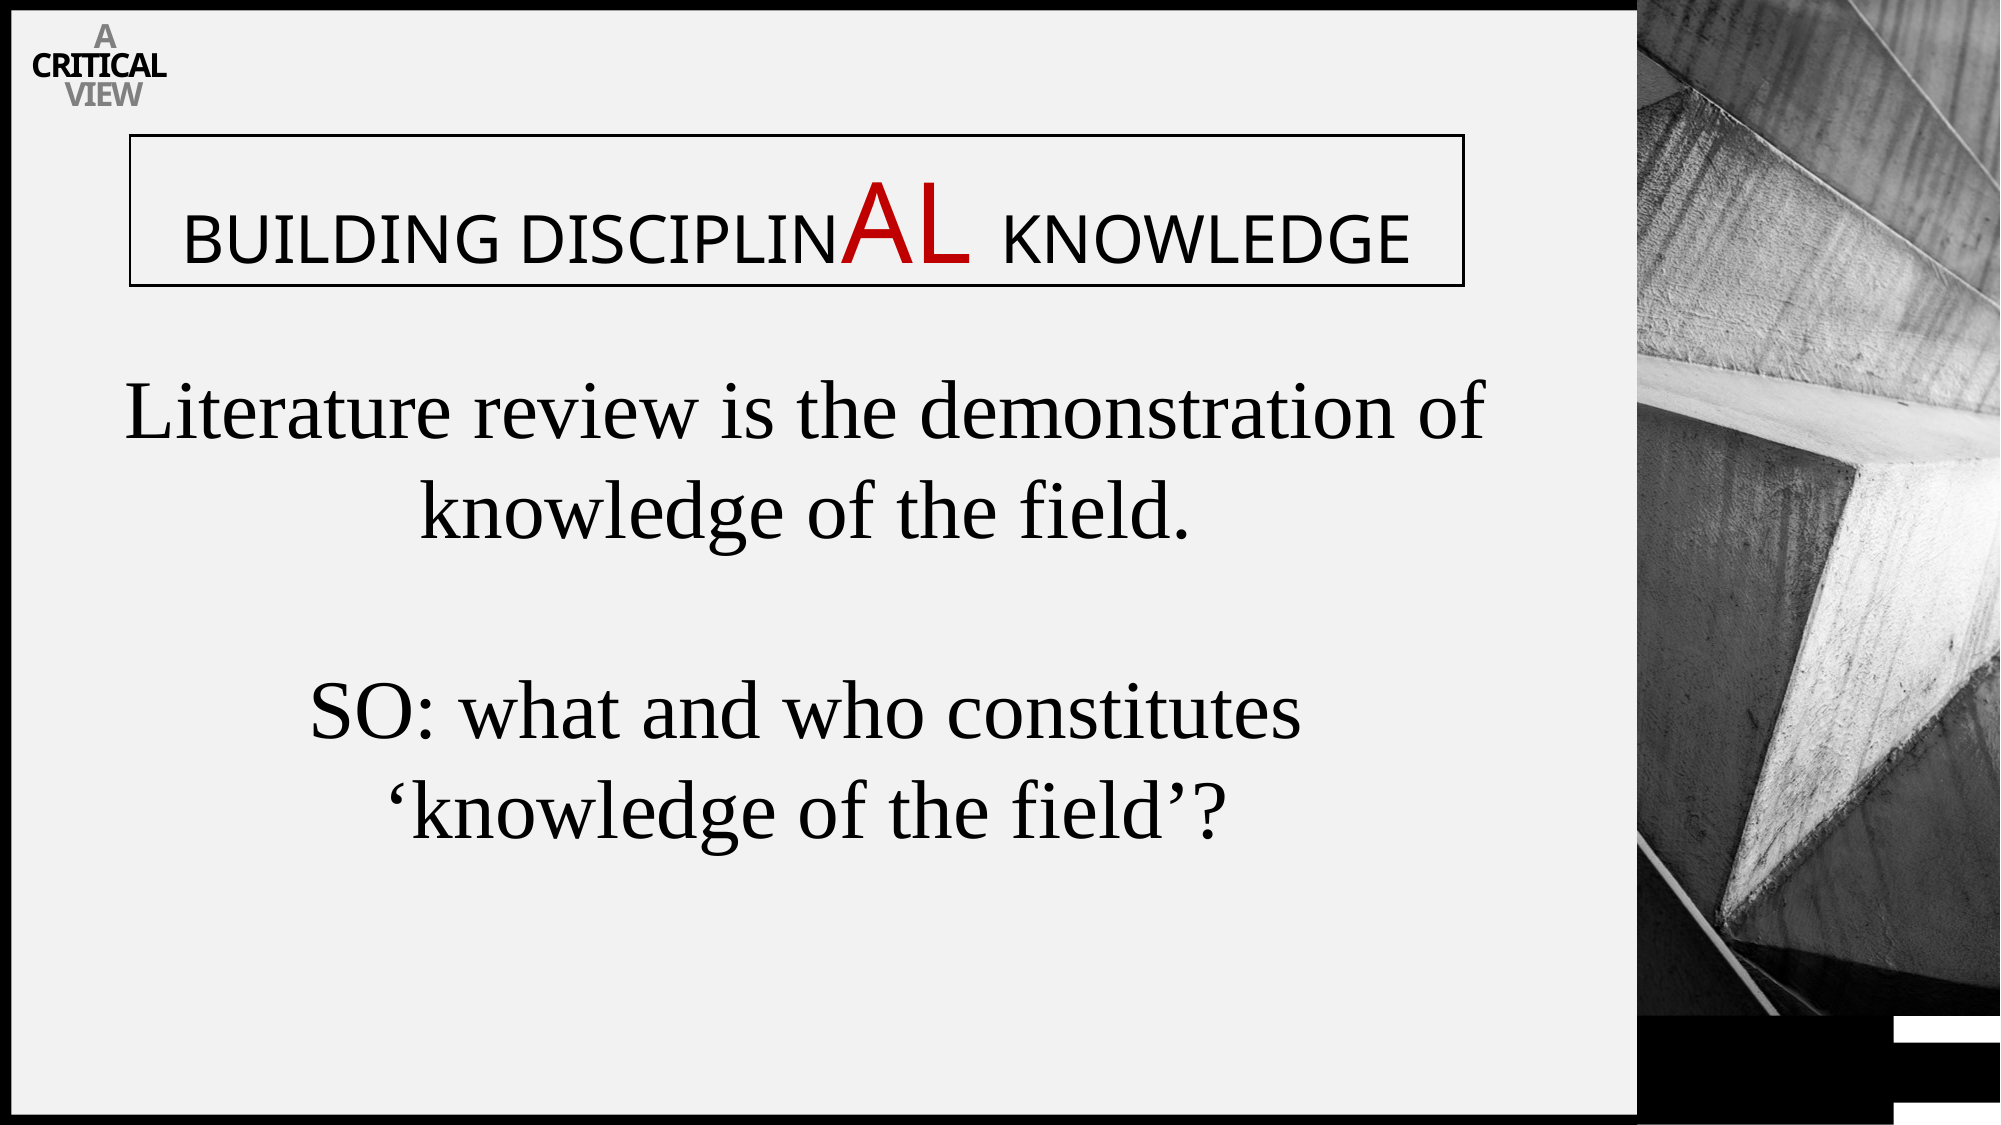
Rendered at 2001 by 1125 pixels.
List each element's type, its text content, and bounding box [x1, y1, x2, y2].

text_box [1636, 1014, 1895, 1125]
text_box A CRITICAL VIEW [29, 19, 179, 114]
table_header BUILDING DISCIPLINAL KNOWLEDGE [131, 137, 1462, 284]
picture [1637, 0, 2000, 1016]
list Literature review is the demonstration of knowledge of the field. SO: what and who constitutes ‘knowledge of the field’? [104, 354, 1509, 889]
